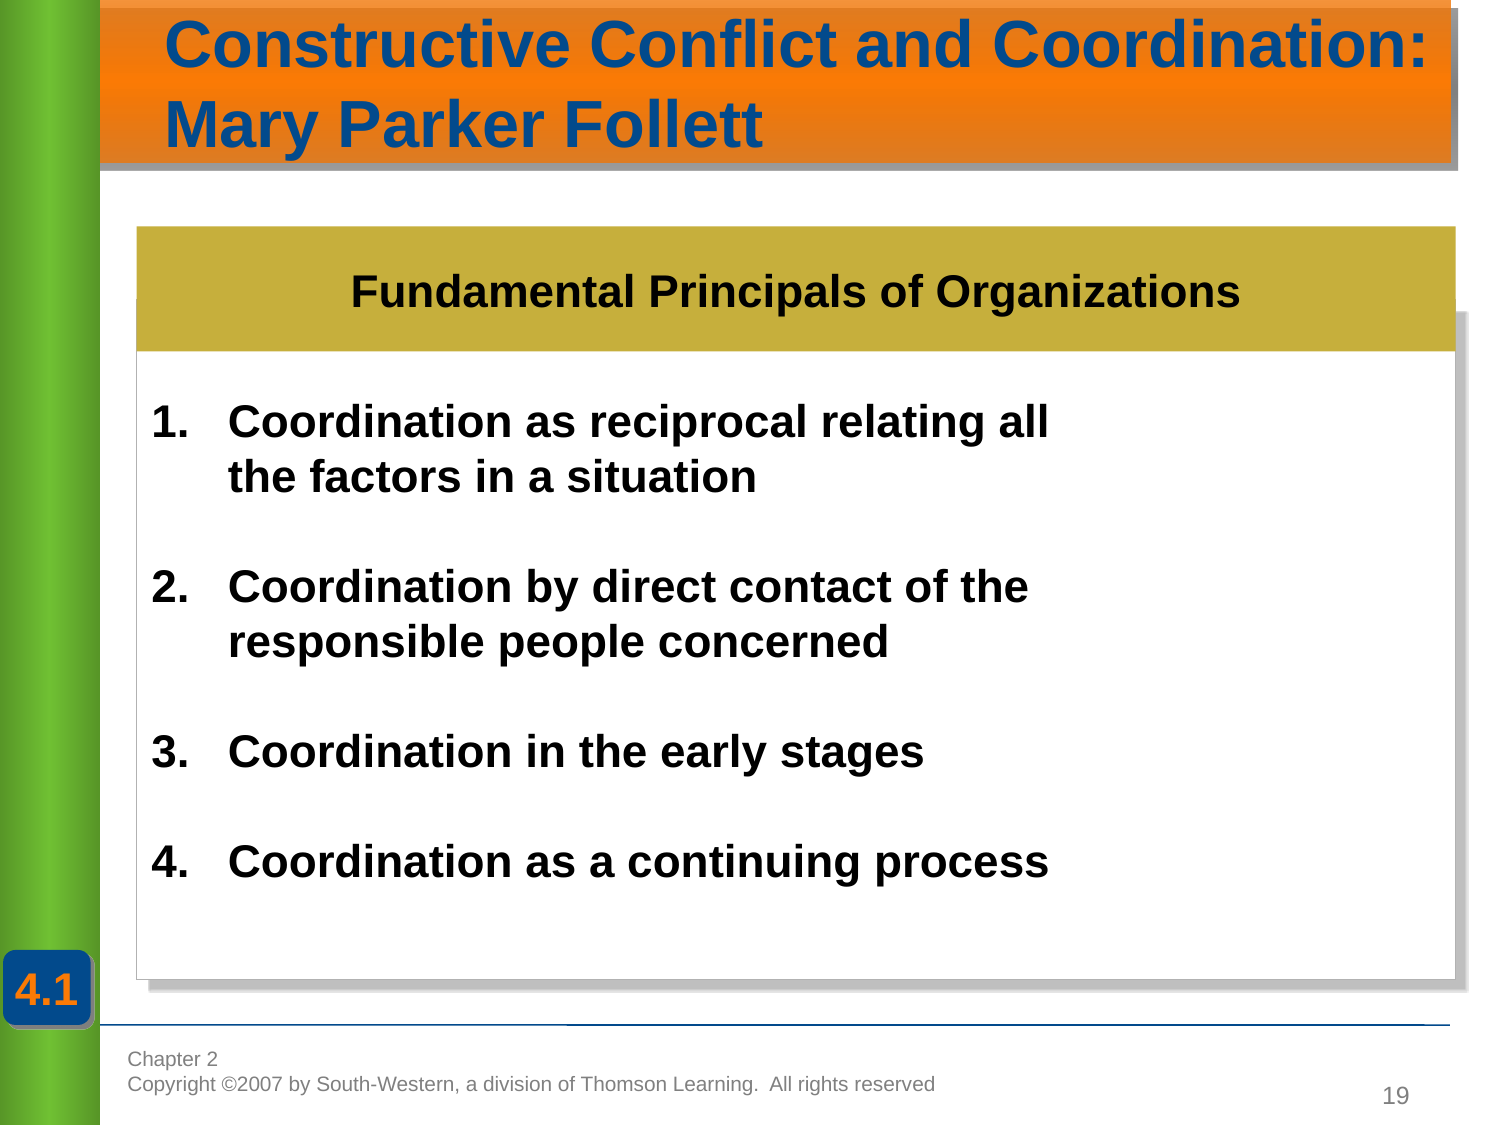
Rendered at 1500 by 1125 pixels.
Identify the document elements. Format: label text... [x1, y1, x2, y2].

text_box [136, 226, 1456, 980]
text_box 4.1 [3, 949, 91, 1025]
title Constructive Conflict and Coordination: Mary Parker Follett [148, 12, 1451, 151]
slide_number 19 [1074, 1071, 1426, 1125]
